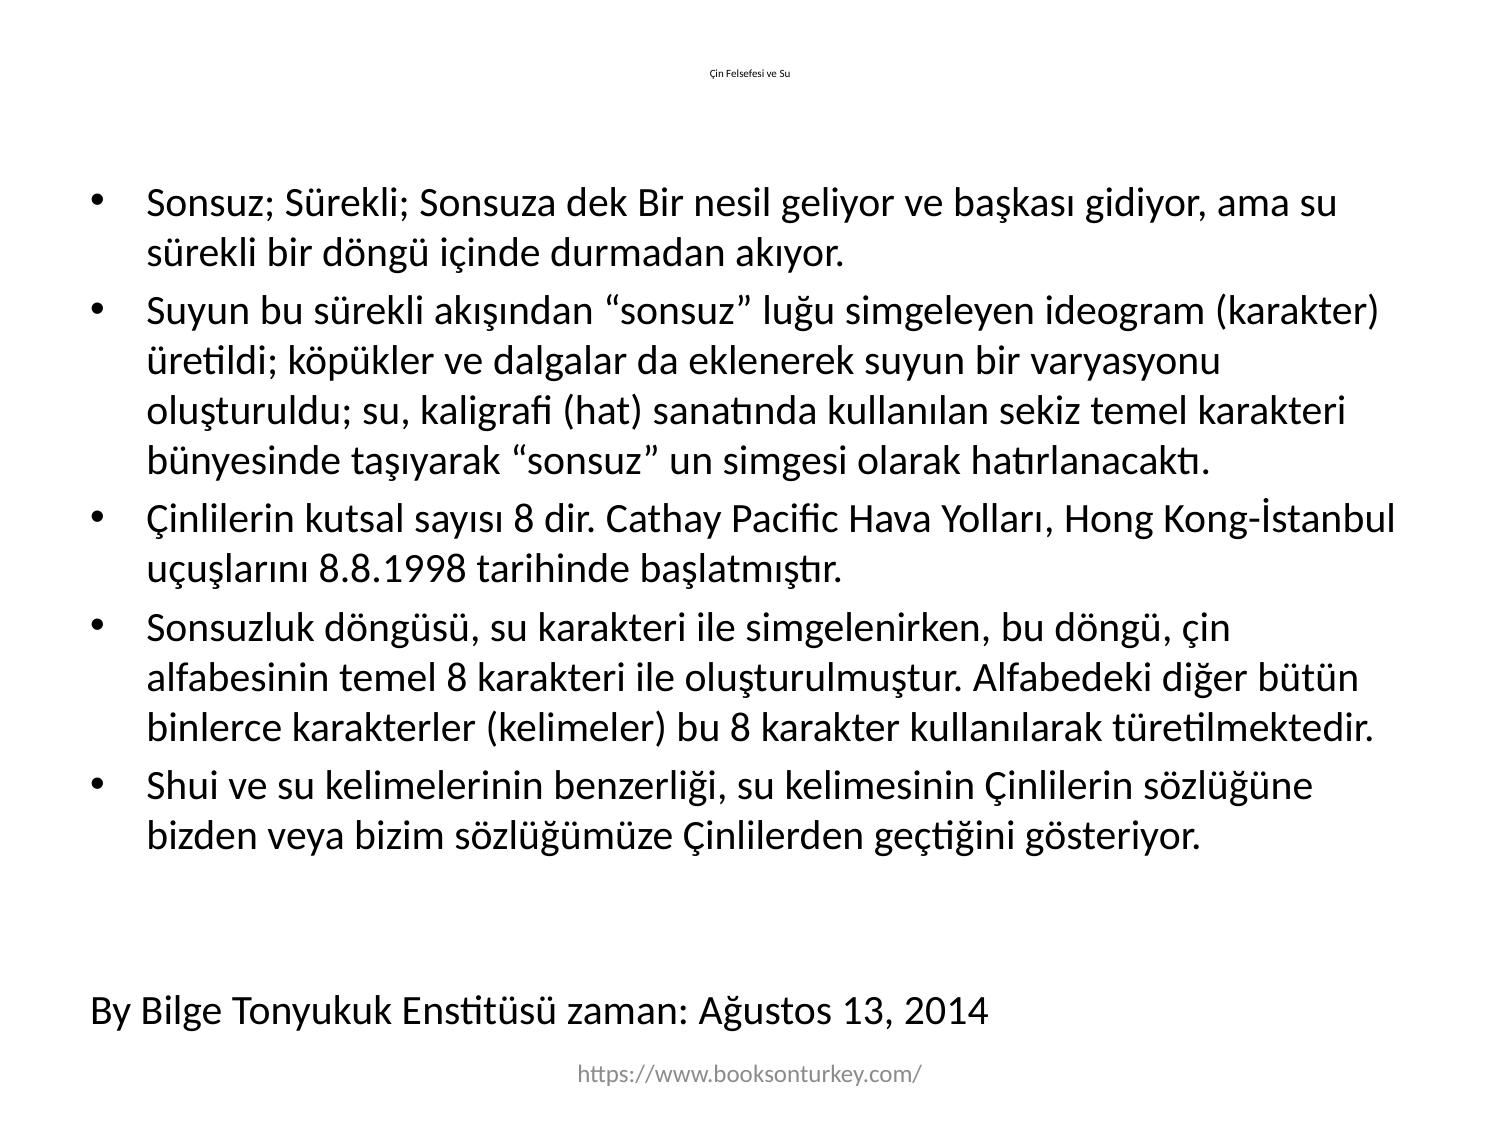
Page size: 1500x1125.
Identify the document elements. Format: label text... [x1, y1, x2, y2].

footer https://www.booksonturkey.com/ [512, 1042, 988, 1103]
title Çin Felsefesi ve Su [75, 45, 1425, 102]
list Sonsuz; Sürekli; Sonsuza dek Bir nesil geliyor ve başkası gidiyor, ama su sürekli bir döngü içinde durmadan akıyor. Suyun bu sürekli akışından “sonsuz” luğu simgeleyen ideogram (karakter) üretildi; köpükler ve dalgalar da eklenerek suyun bir varyasyonu oluşturuldu; su, kaligrafi (hat) sanatında kullanılan sekiz temel karakteri bünyesinde taşıyarak “sonsuz” un simgesi olarak hatırlanacaktı. ​Çinlilerin kutsal sayısı 8 dir. Cathay Pacific Hava Yolları​, Hong Kong-İstanbul uçuşlarını 8.8.1998 tarihinde başlatmıştır. Sonsuzluk döngüsü, su karakteri ile simgelenirken, bu döngü, çin alfabesinin temel 8 karakteri ile oluşturulmuştur. Alfabedeki diğer bütün binlerce karakterler (kelimeler) bu 8 karakter kullanılarak türetilmektedir. Shui ve su kelimelerinin benzerliği, su kelimesinin Çinlilerin sözlüğüne bizden veya bizim sözlüğümüze Çinlilerden geçtiğini gösteriyor. By Bilge Tonyukuk Enstitüsü zaman: Ağustos 13, 2014 [75, 113, 1425, 1125]
